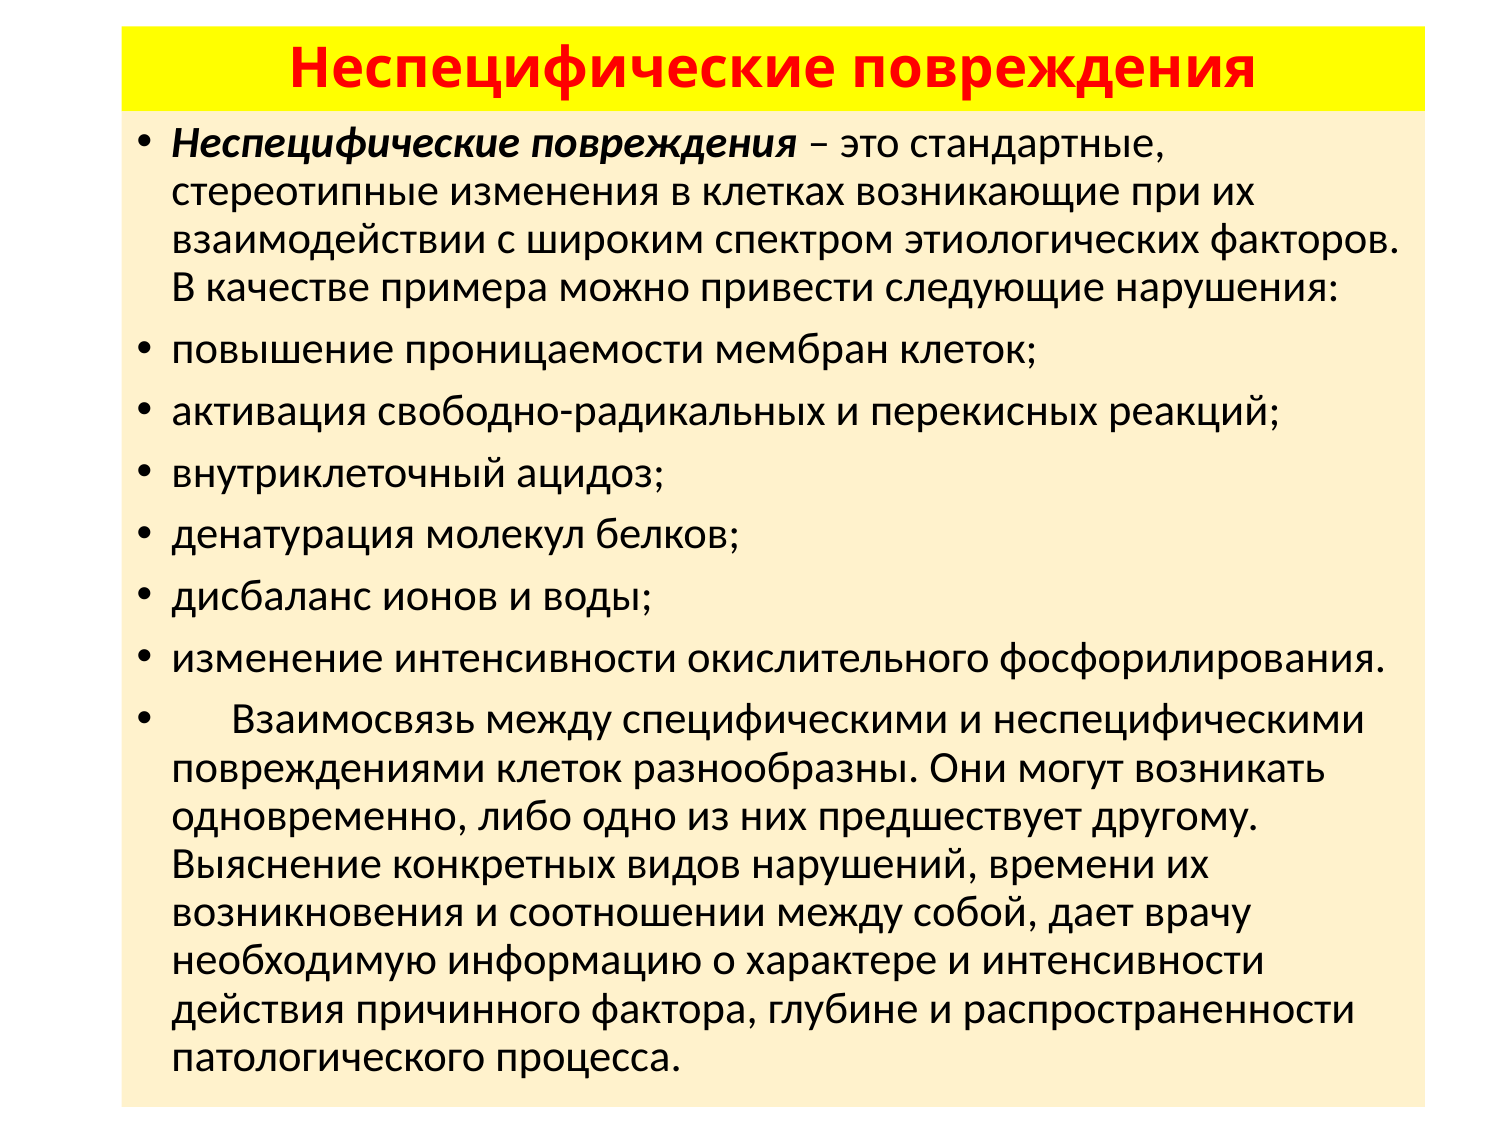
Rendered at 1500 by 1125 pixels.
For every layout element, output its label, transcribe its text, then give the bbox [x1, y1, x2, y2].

list Неспецифические повреждения – это стандартные, стереотипные изменения в клетках возникающие при их взаимодействии с широким спектром этиологических факторов. В качестве примера можно привести следующие нарушения: повышение проницаемости мембран клеток; активация свободно-радикальных и перекисных реакций; внутриклеточный ацидоз; денатурация молекул белков; дисбаланс ионов и воды; изменение интенсивности окислительного фосфорилирования. Взаимосвязь между специфическими и неспецифическими повреждениями клеток разнообразны. Они могут возникать одновременно, либо одно из них предшествует другому. Выяснение конкретных видов нарушений, времени их возникновения и соотношении между собой, дает врачу необходимую информацию о характере и интенсивности действия причинного фактора, глубине и распространенности патологического процесса. [121, 111, 1425, 1107]
title Неспецифические повреждения [121, 26, 1425, 111]
